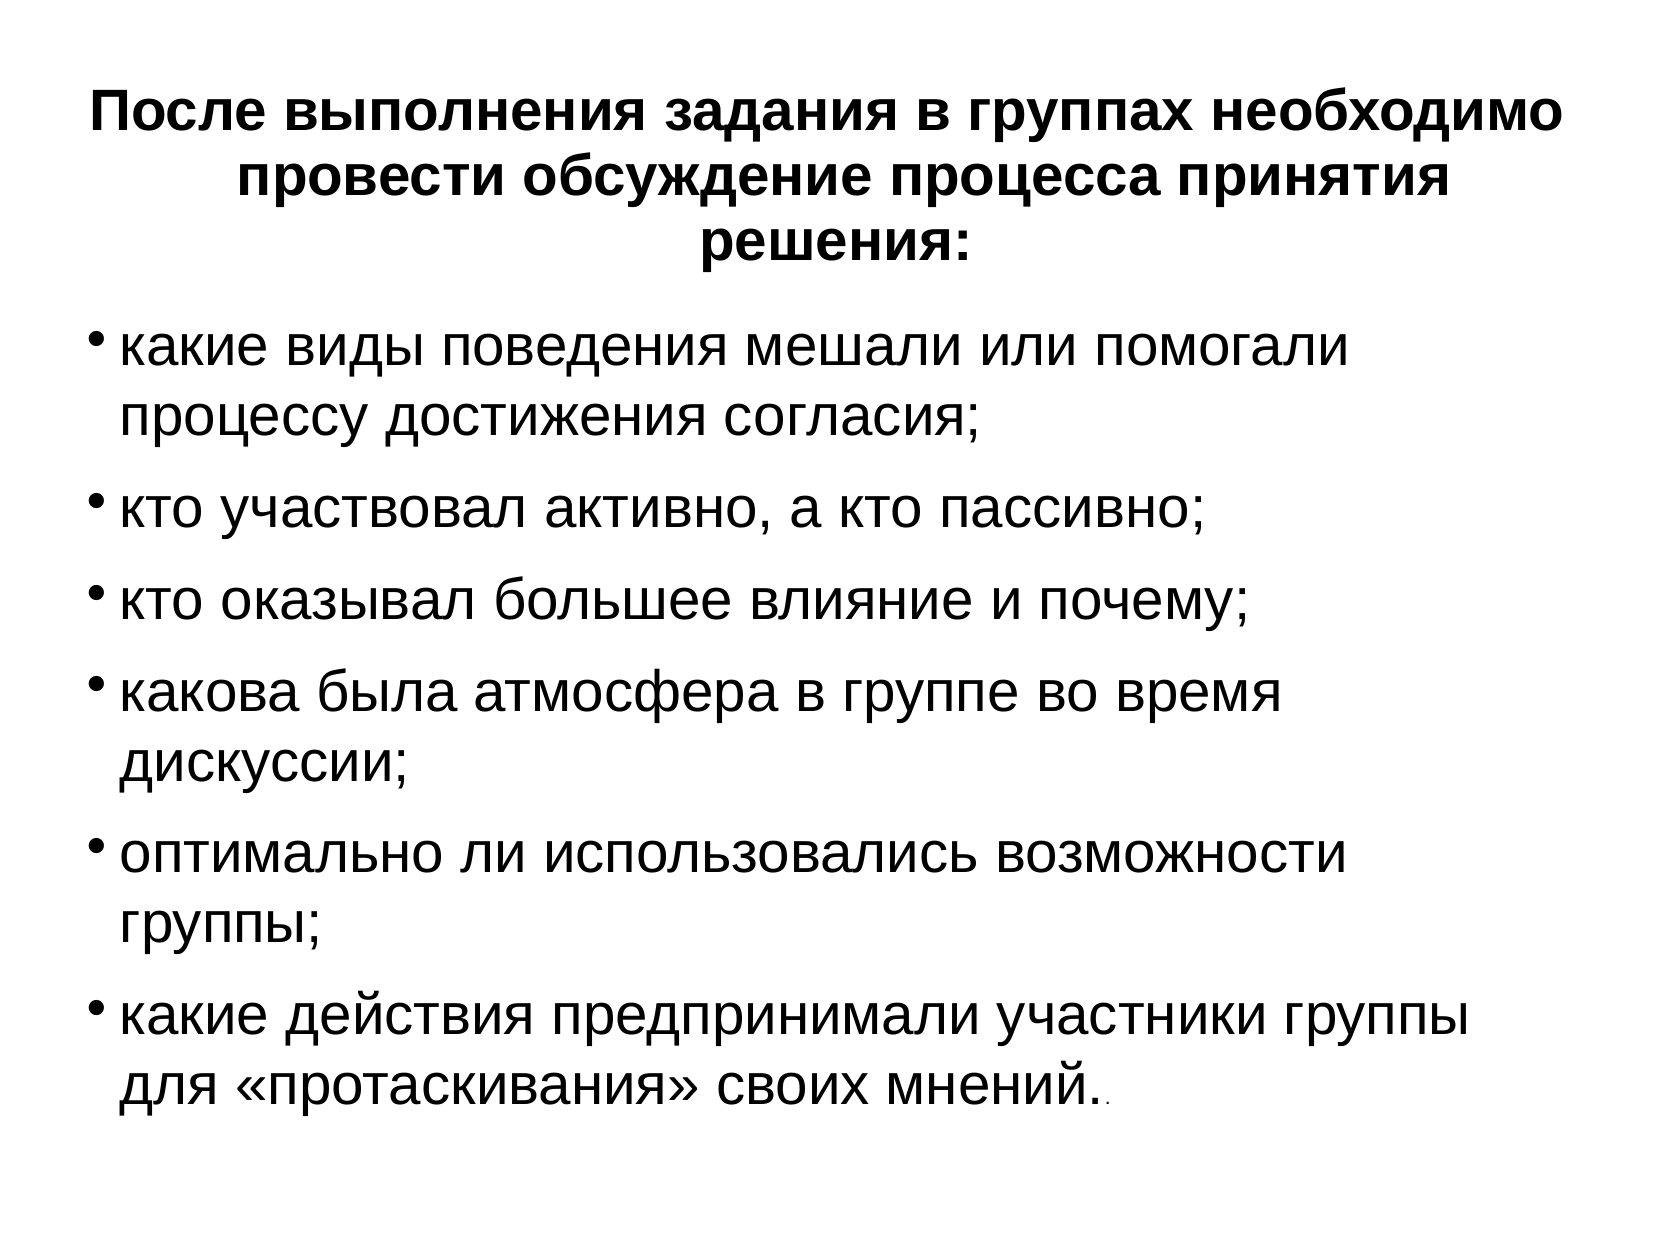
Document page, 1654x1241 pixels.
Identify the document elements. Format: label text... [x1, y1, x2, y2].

text_box После выполнения задания в группах необходимо провести обсуждение процесса принятия решения: какие виды поведения мешали или помогали процессу достижения согласия; кто участвовал активно, а кто пассивно; кто оказывал большее влияние и почему; какова была атмосфера в группе во время дискуссии; оптимально ли использовались возможности группы; какие действия предпринимали участники группы для «протаскивания» своих мнений.. [70, 70, 1583, 1204]
